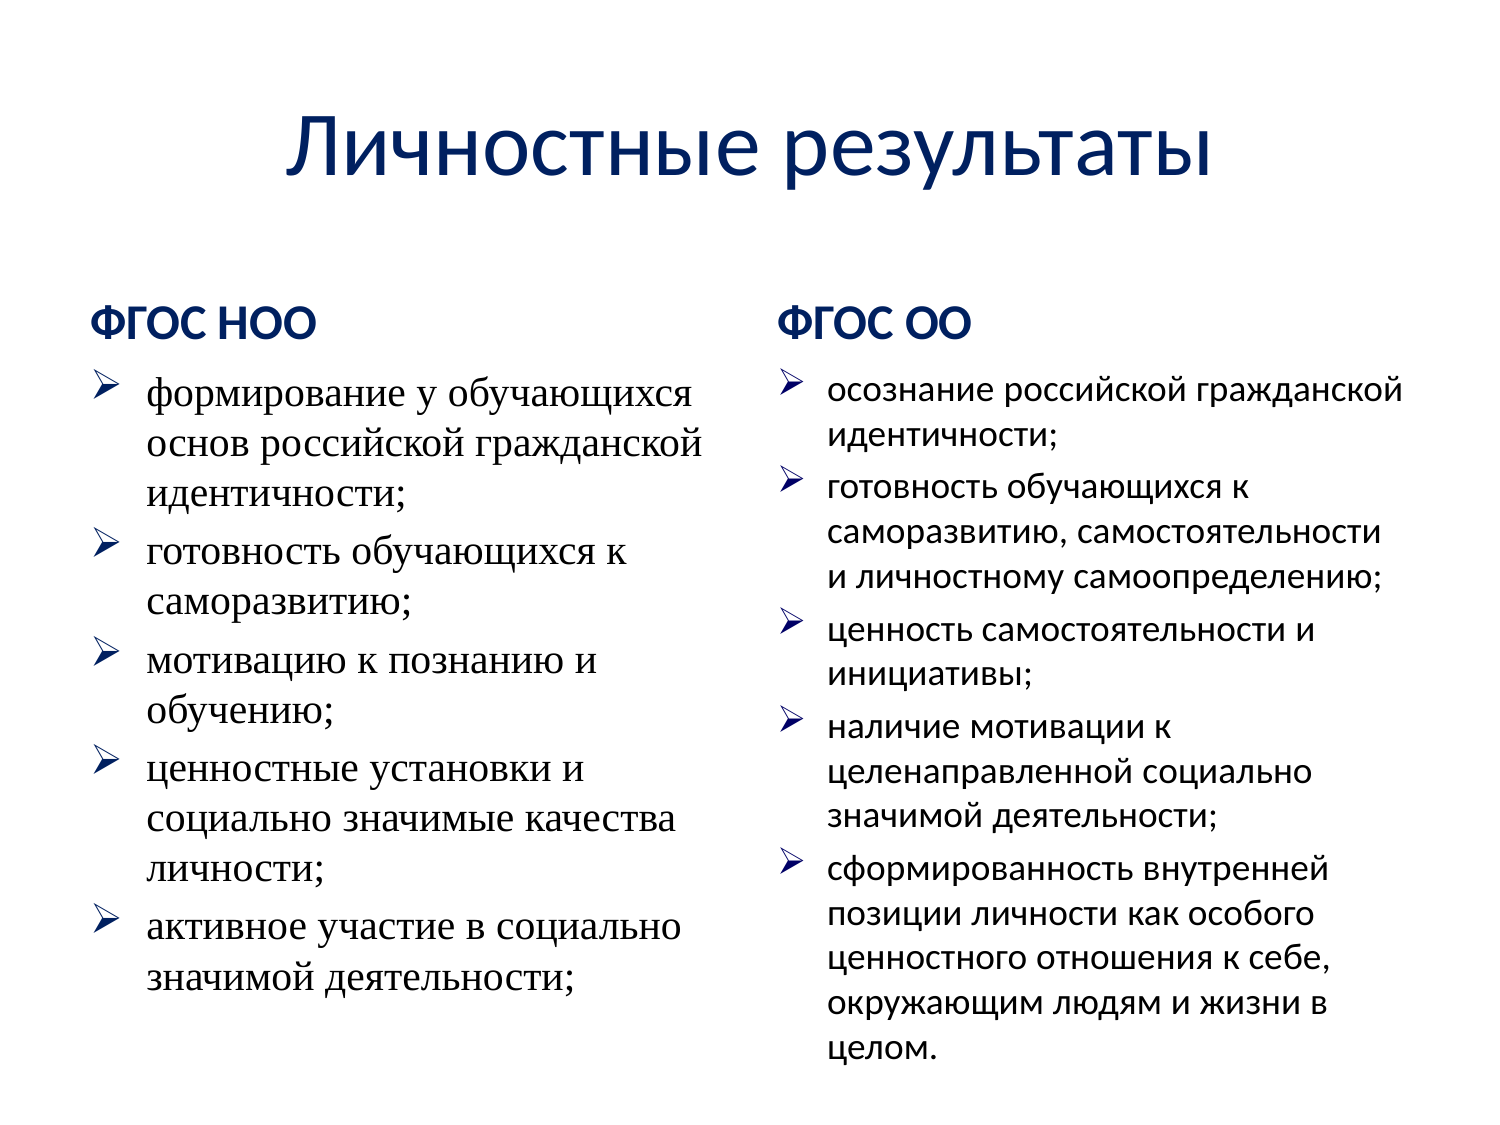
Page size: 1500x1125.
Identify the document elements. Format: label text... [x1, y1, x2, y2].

list формирование у обучающихся основ российской гражданской идентичности; готовность обучающихся к саморазвитию; мотивацию к познанию и обучению; ценностные установки и социально значимые качества личности; активное участие в социально значимой деятельности; [75, 356, 738, 1083]
title Личностные результаты [75, 45, 1425, 233]
list ФГОС НОО [75, 251, 738, 356]
list ФГОС ОО [761, 251, 1425, 356]
list осознание российской гражданской идентичности; готовность обучающихся к саморазвитию, самостоятельности и личностному самоопределению; ценность самостоятельности и инициативы; наличие мотивации к целенаправленной социально значимой деятельности; сформированность внутренней позиции личности как особого ценностного отношения к себе, окружающим людям и жизни в целом. [761, 356, 1425, 1094]
